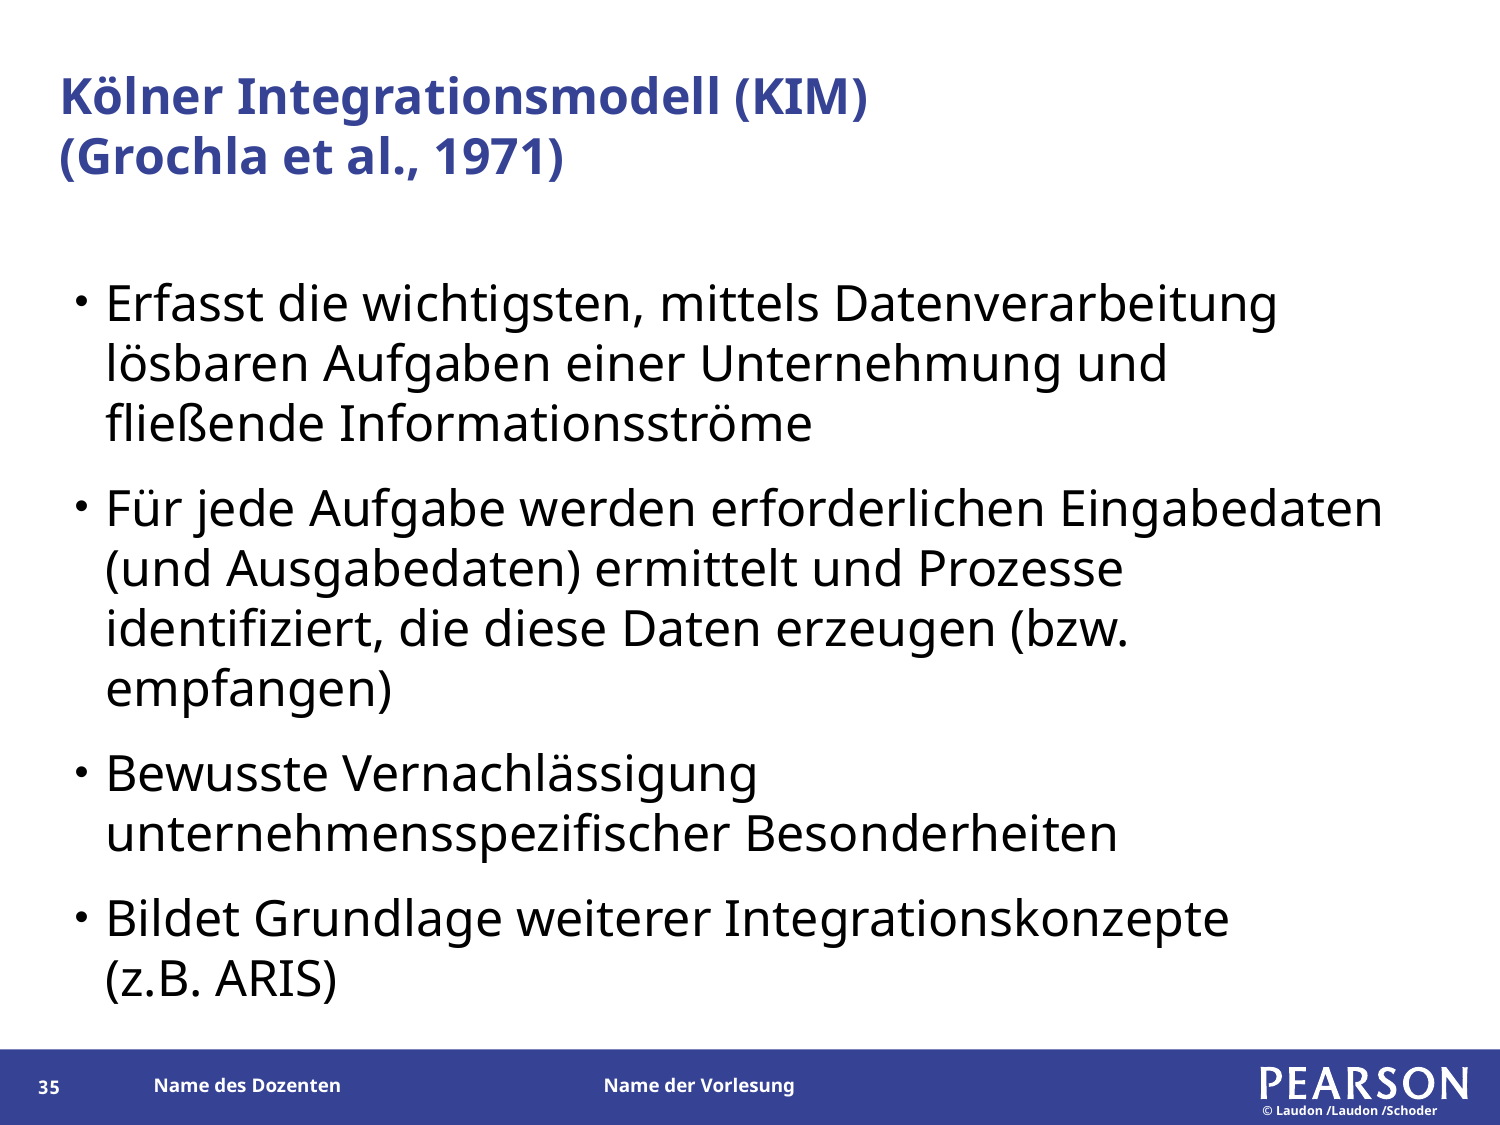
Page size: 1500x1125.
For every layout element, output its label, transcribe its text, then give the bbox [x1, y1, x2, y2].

title Kölner Integrationsmodell (KIM) (Grochla et al., 1971) [59, 64, 1410, 213]
list Erfasst die wichtigsten, mittels Datenverarbeitung lösbaren Aufgaben einer Unternehmung und fließende Informationsströme Für jede Aufgabe werden erforderlichen Eingabedaten (und Ausgabedaten) ermittelt und Prozesse identifiziert, die diese Daten erzeugen (bzw. empfangen) Bewusste Vernachlässigung unternehmensspezifischer Besonderheiten Bildet Grundlage weiterer Integrationskonzepte (z.B. ARIS) [59, 263, 1410, 1017]
slide_number 34 [22, 1067, 136, 1098]
